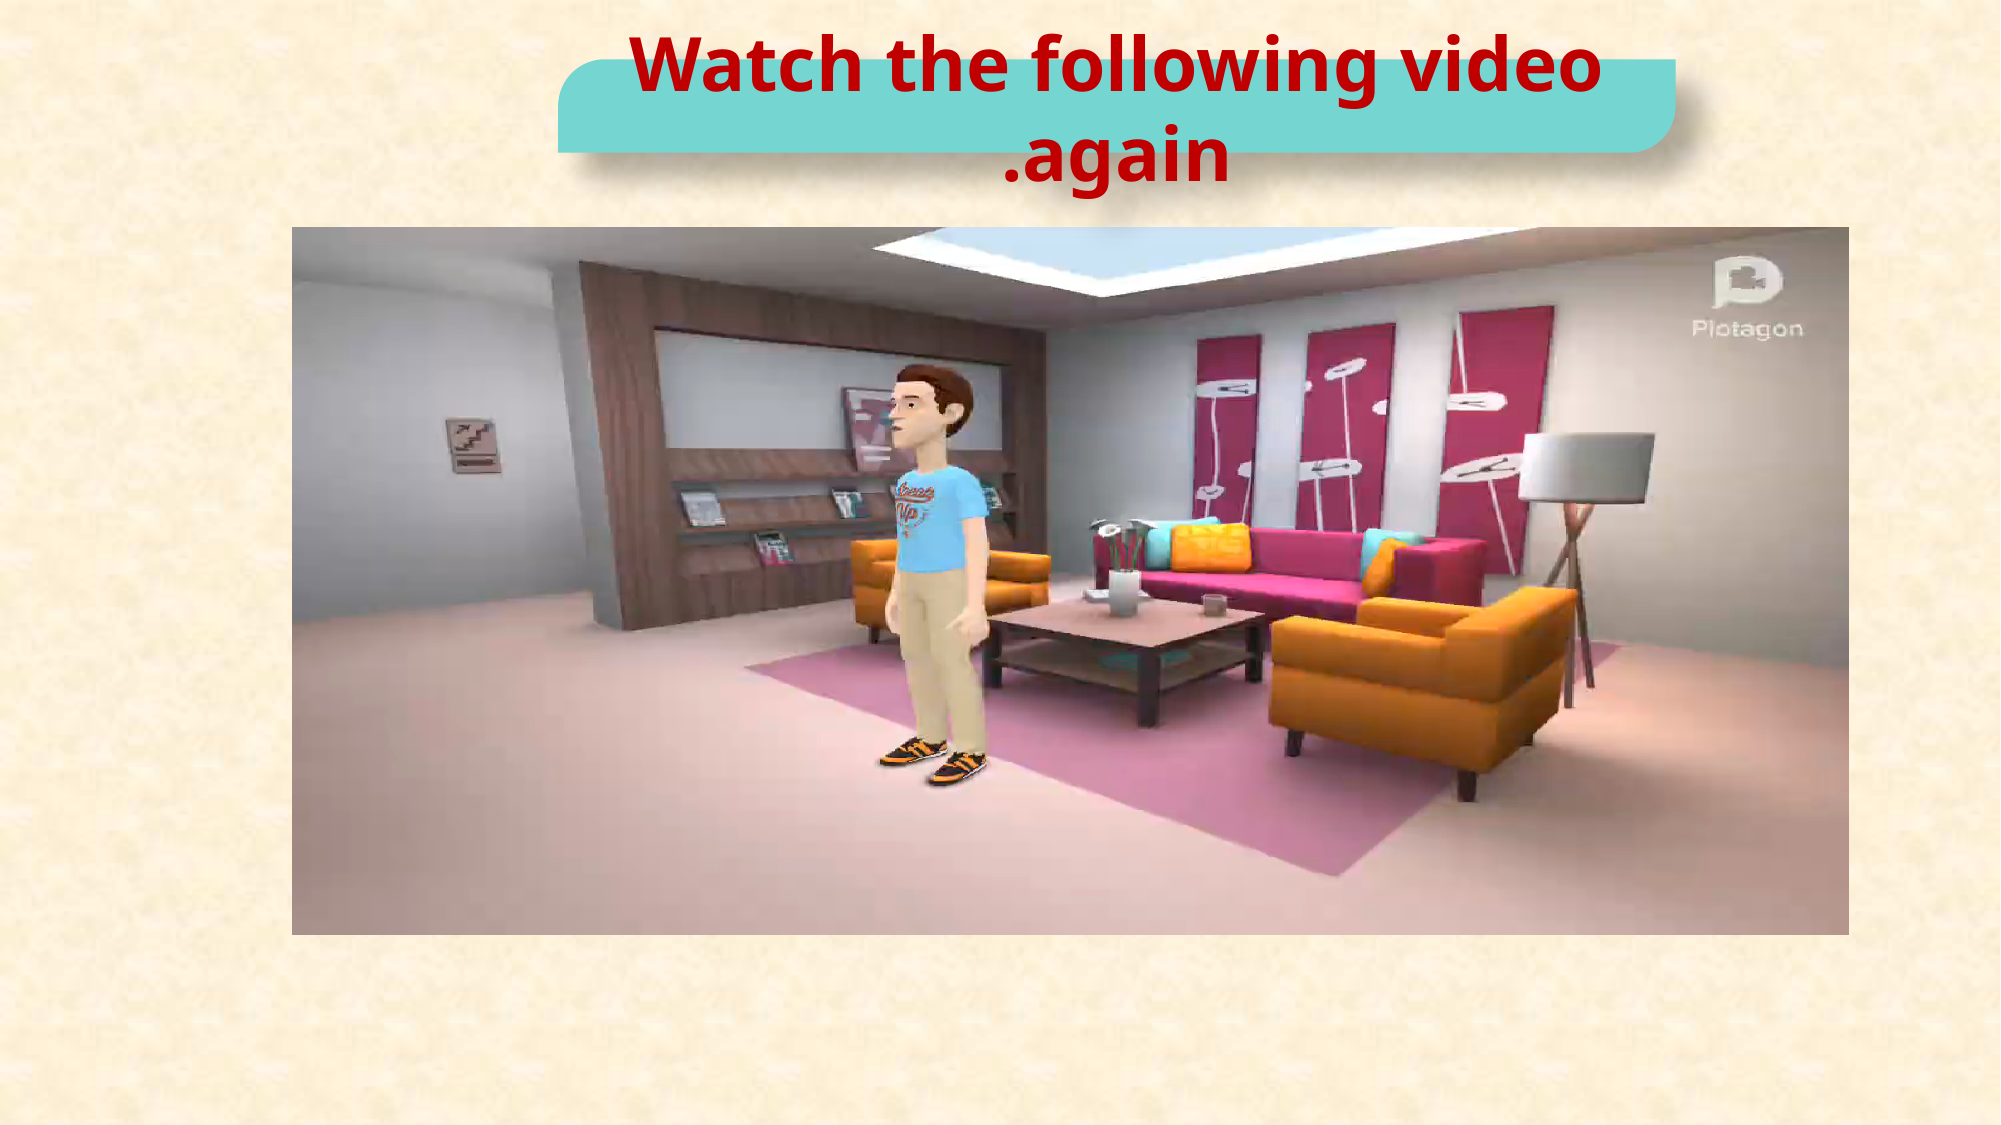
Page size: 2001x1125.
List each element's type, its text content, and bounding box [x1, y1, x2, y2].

picture [0, 0, 2001, 1125]
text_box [292, 226, 1850, 936]
text_box Watch the following video again. [558, 59, 1676, 153]
